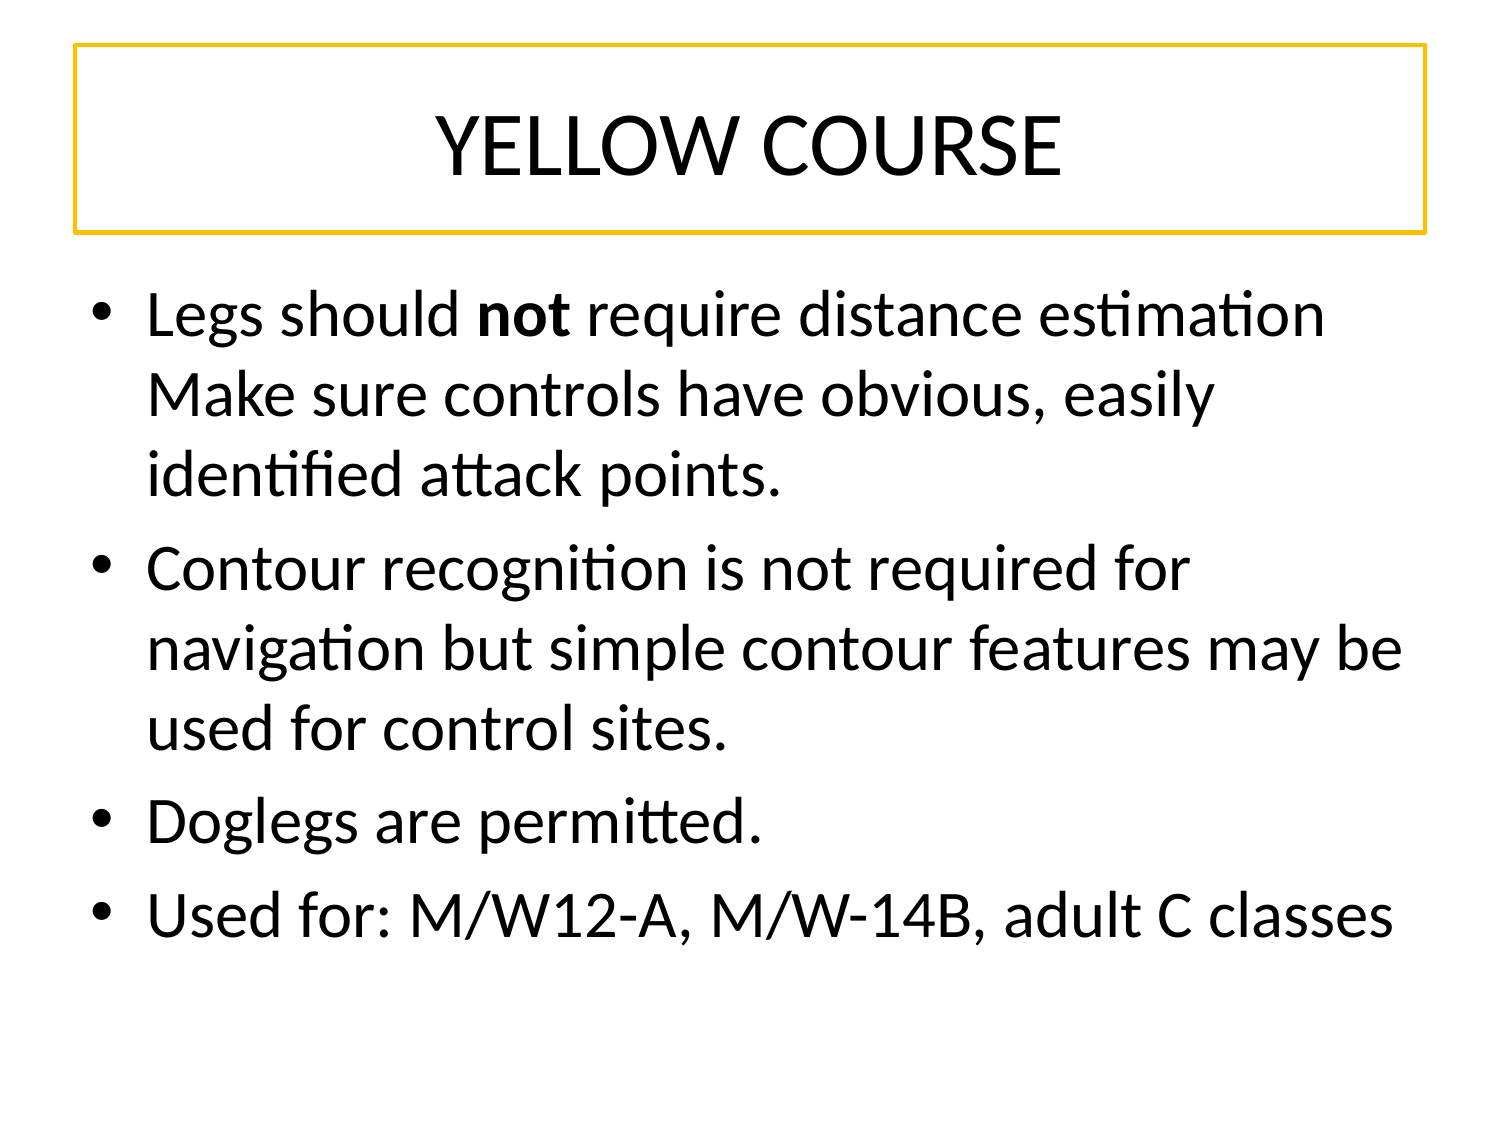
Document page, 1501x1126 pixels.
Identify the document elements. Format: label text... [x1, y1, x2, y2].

list Legs should not require distance estimation Make sure controls have obvious, easily identified attack points. Contour recognition is not required for navigation but simple contour features may be used for control sites. Doglegs are permitted. Used for: M/W12-A, M/W-14B, adult C classes [75, 262, 1426, 1095]
title YELLOW COURSE [75, 45, 1426, 233]
